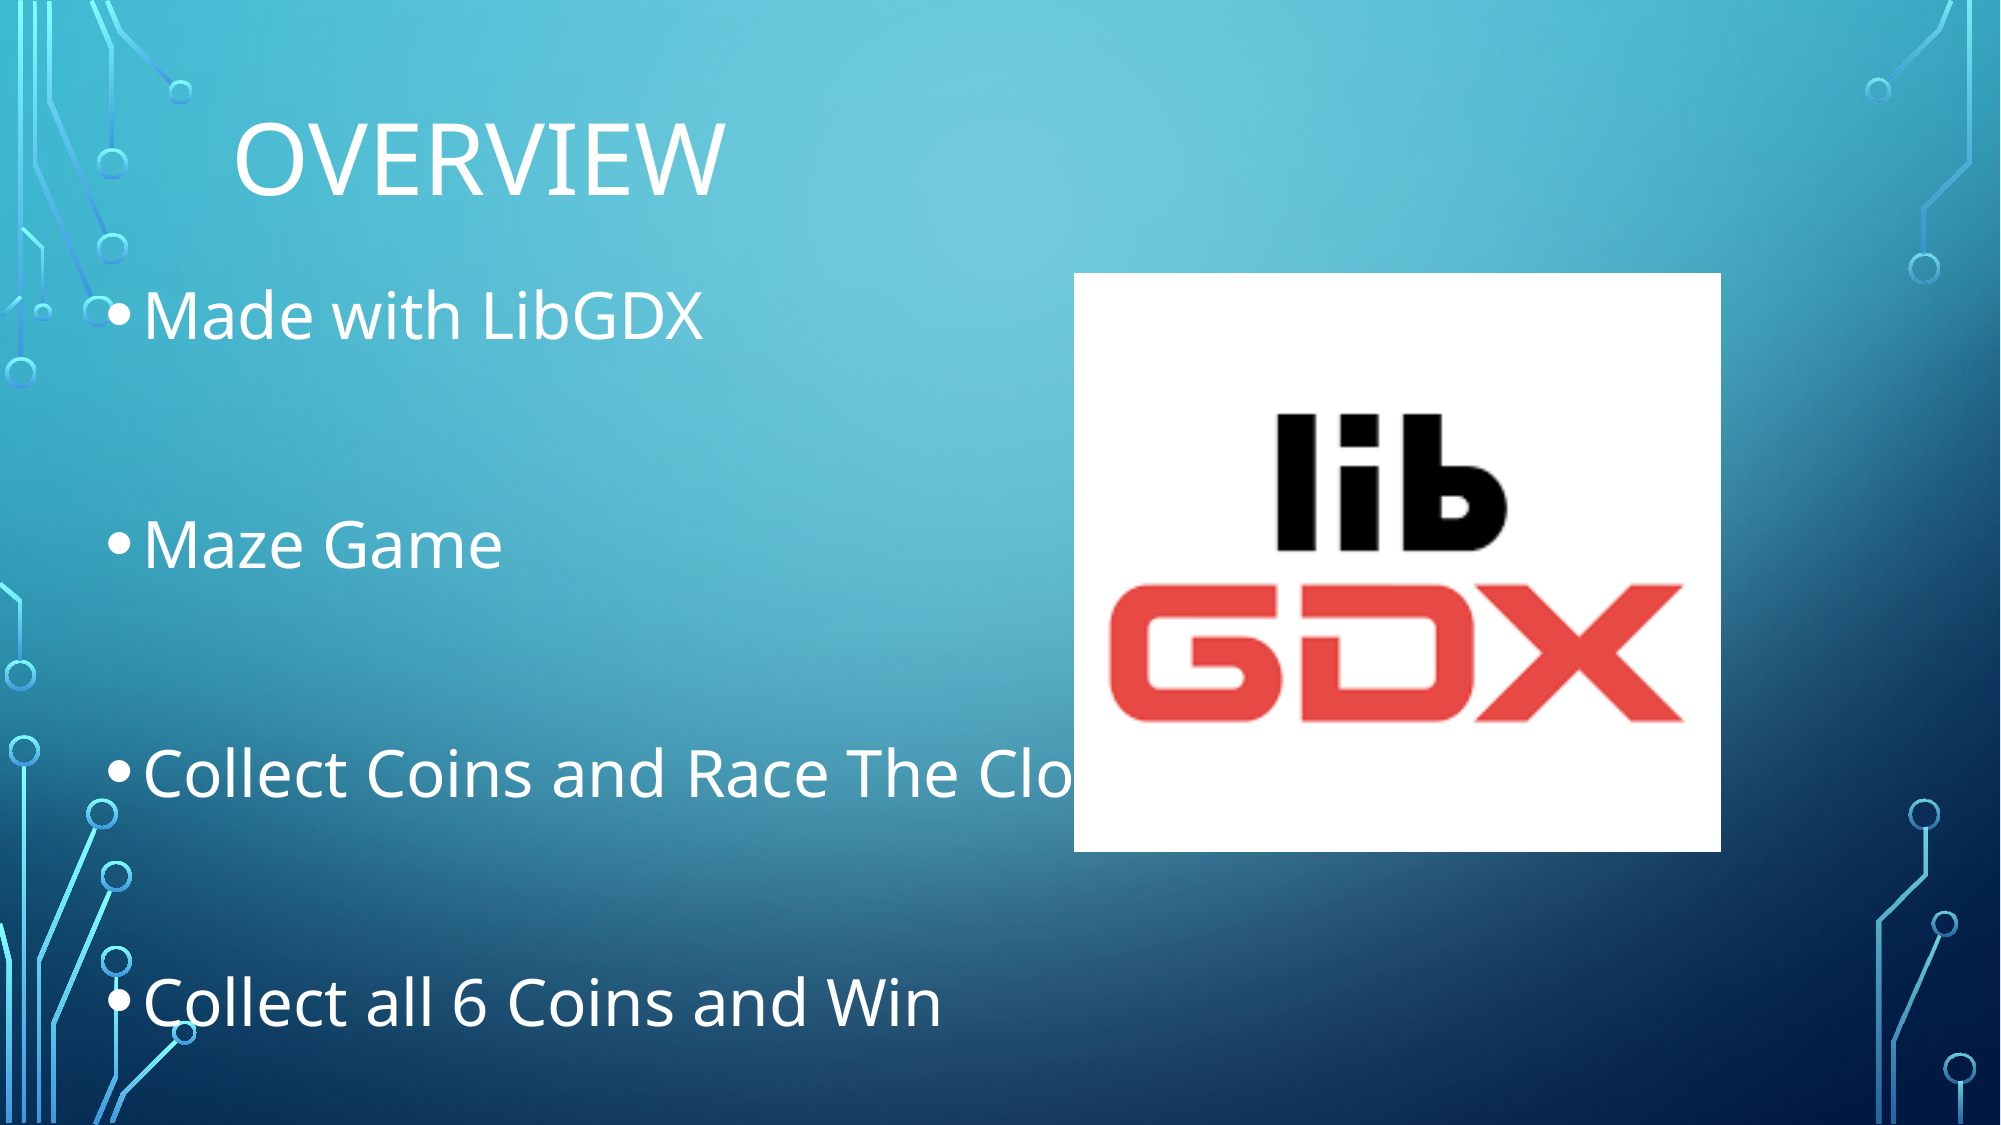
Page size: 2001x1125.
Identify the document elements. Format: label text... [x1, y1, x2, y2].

picture [1074, 273, 1722, 852]
title Overview [215, 42, 1841, 285]
list Made with LibGDX Maze Game Collect Coins and Race The Clock Collect all 6 Coins and Win [90, 250, 1799, 1049]
